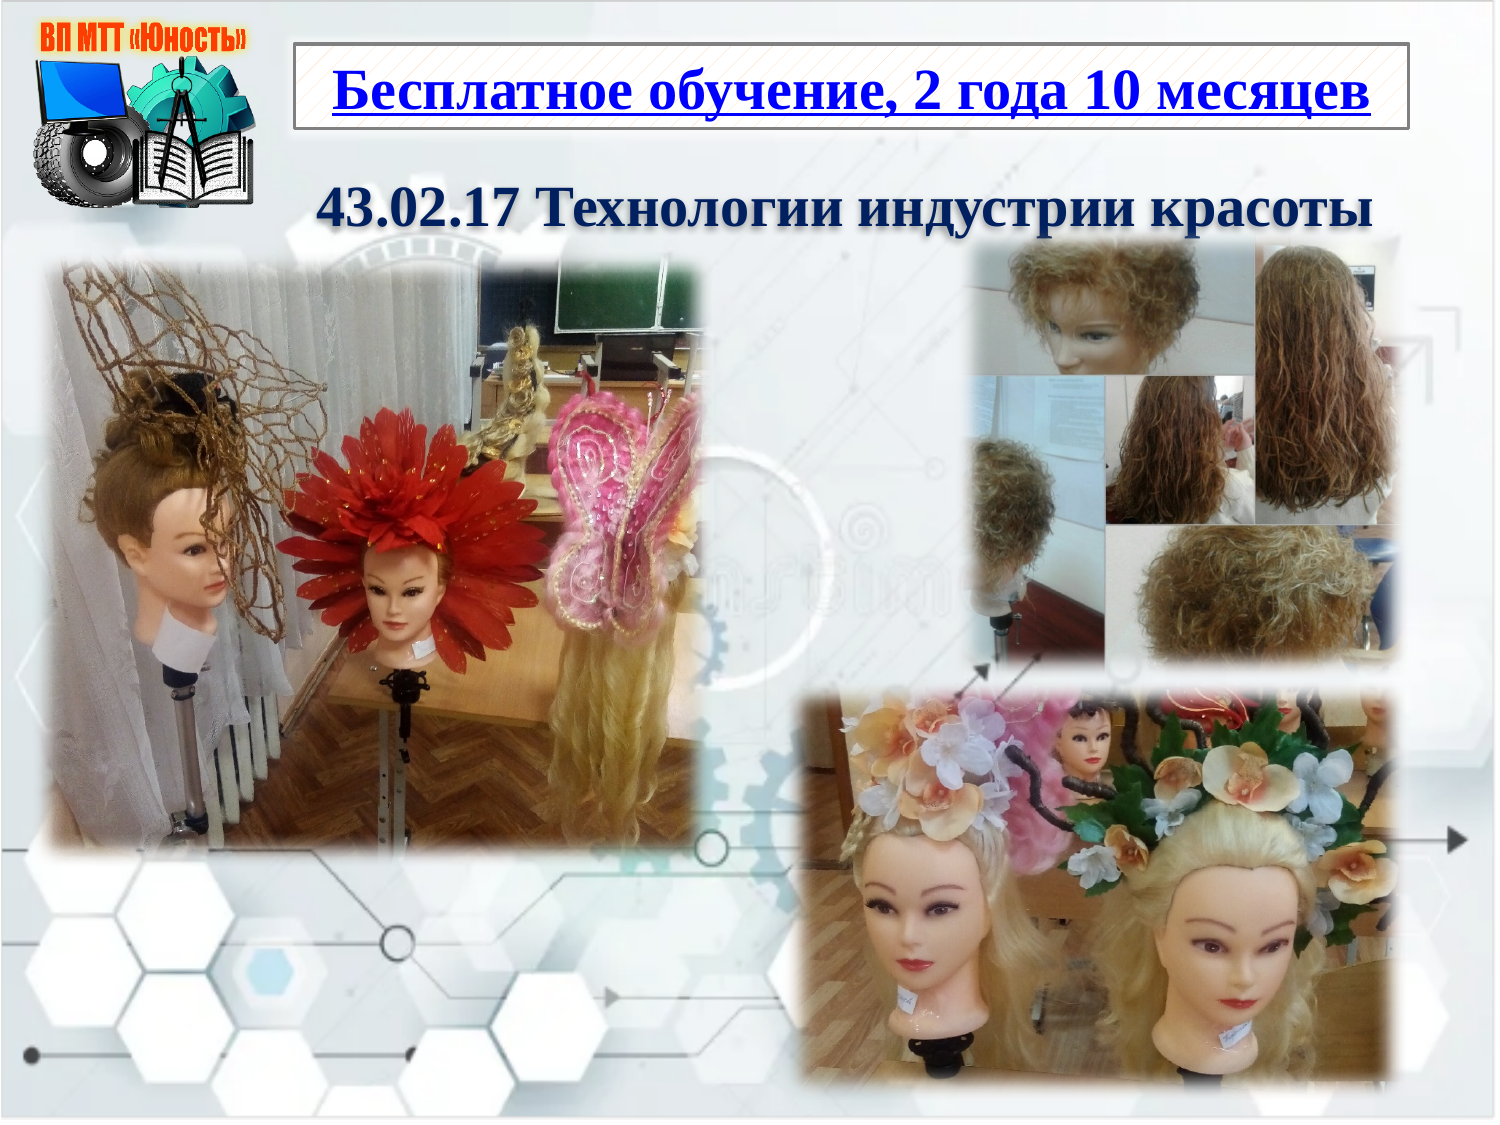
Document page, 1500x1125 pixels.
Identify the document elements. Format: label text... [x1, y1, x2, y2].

picture [29, 16, 256, 209]
picture [31, 251, 712, 867]
text_box Бесплатное обучение, 2 года 10 месяцев [294, 43, 1409, 129]
title 43.02.17 Технологии индустрии красоты [255, 112, 1436, 296]
picture [782, 680, 1406, 1100]
picture [955, 225, 1410, 679]
